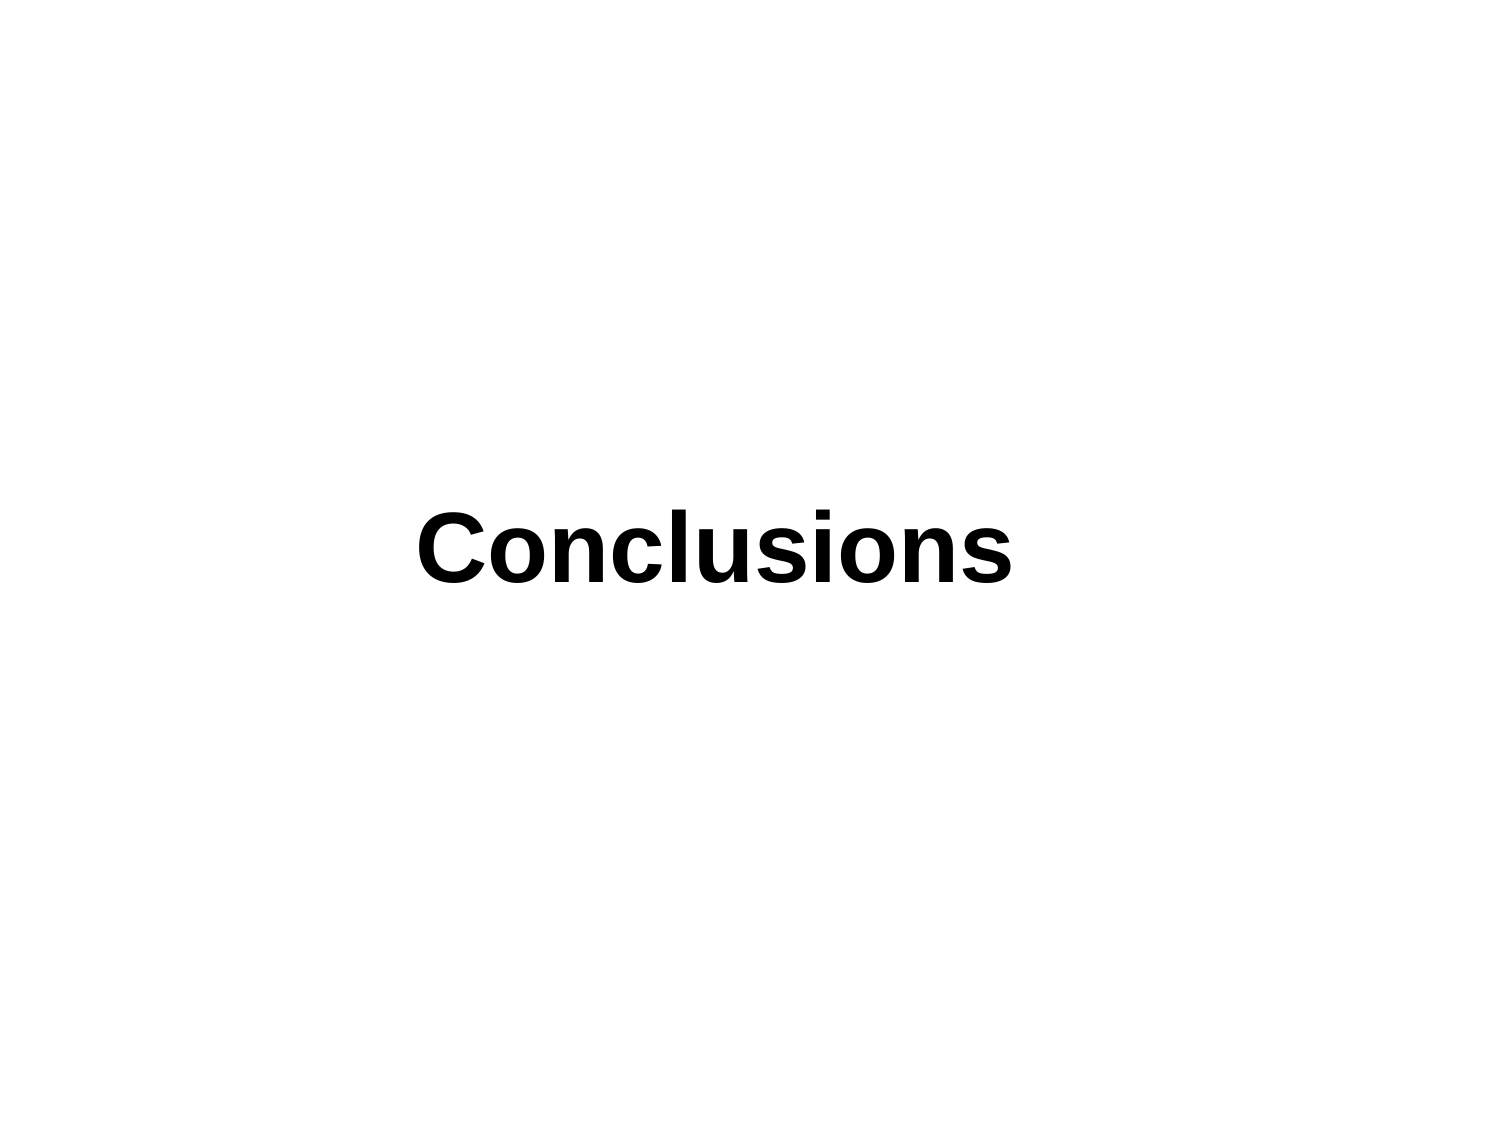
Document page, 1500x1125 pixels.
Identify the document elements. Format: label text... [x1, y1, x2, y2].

text_box Conclusions [401, 474, 1031, 610]
